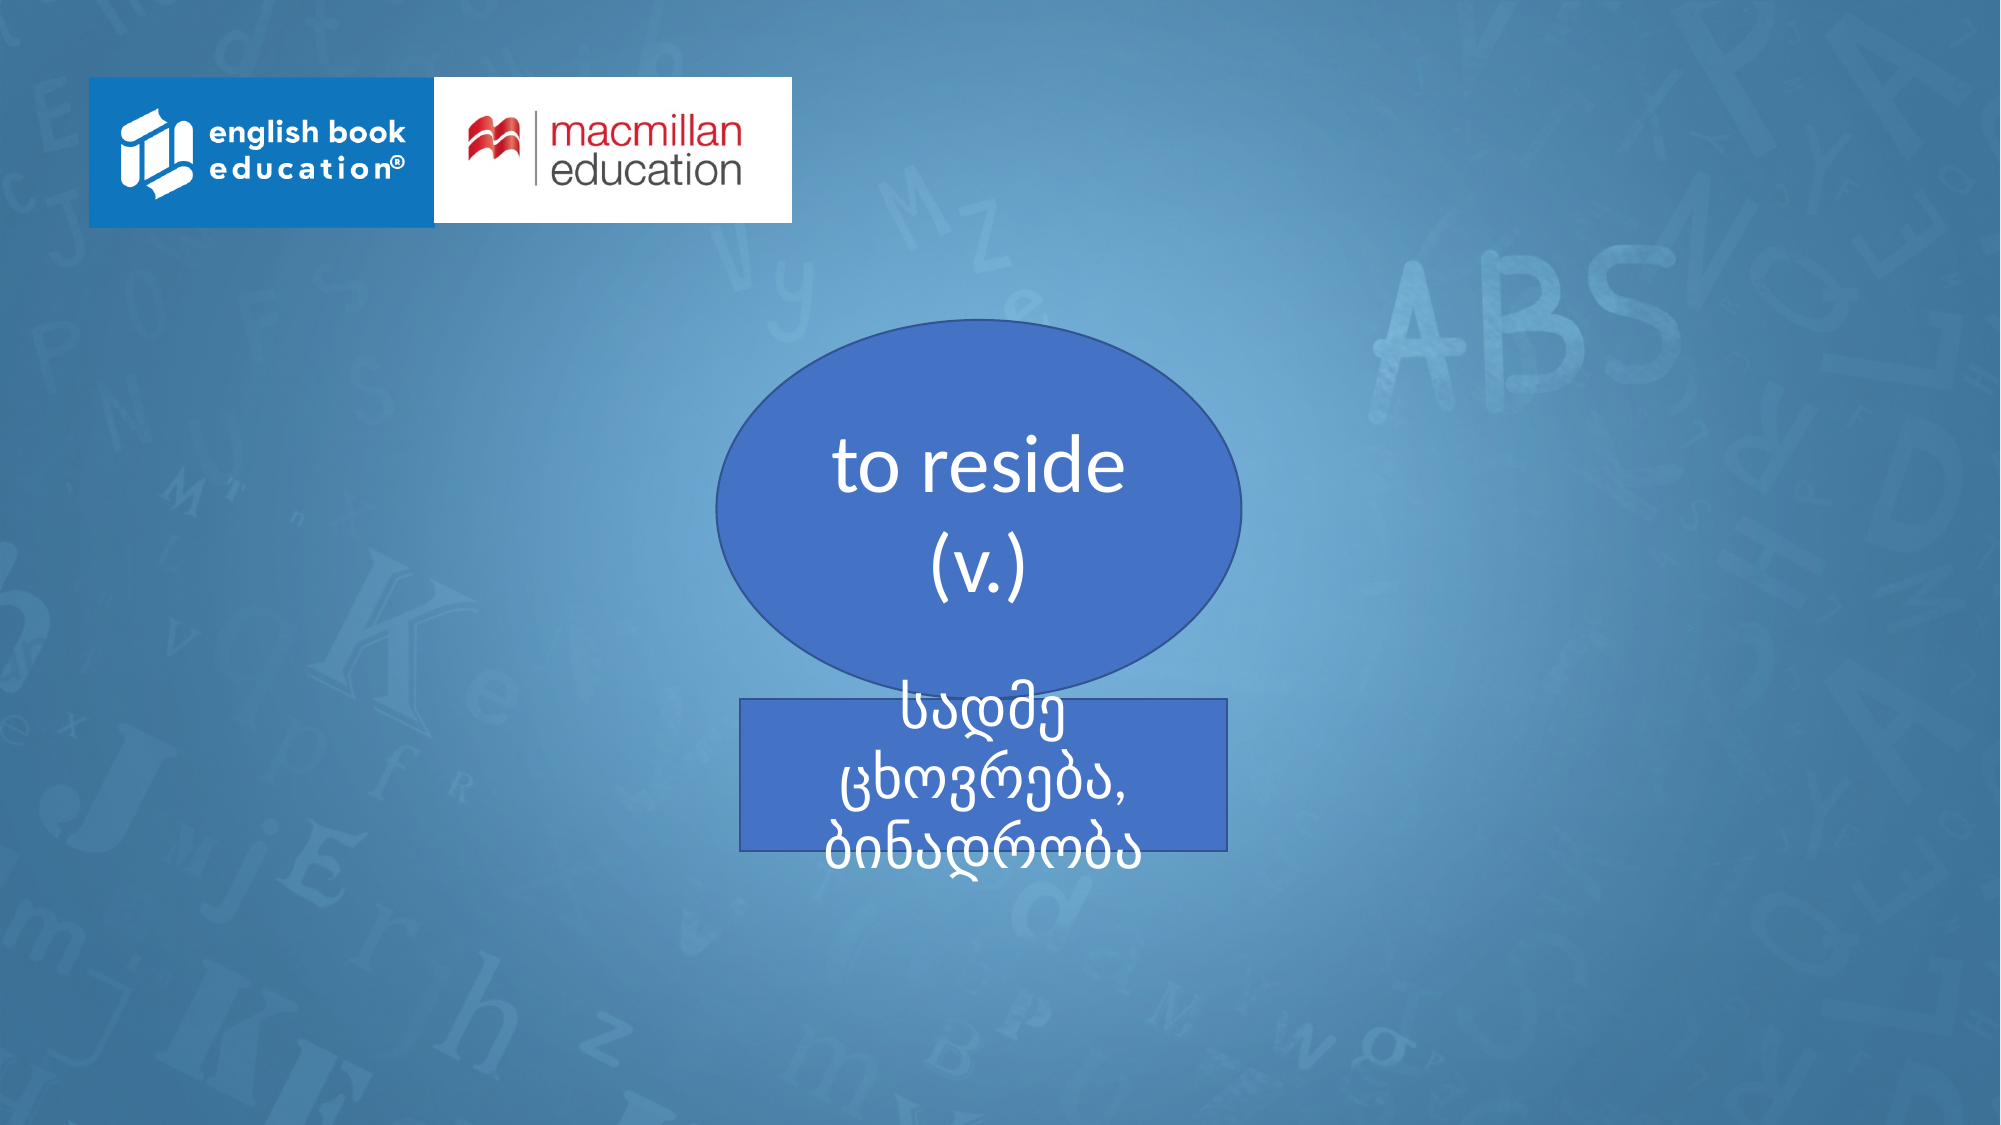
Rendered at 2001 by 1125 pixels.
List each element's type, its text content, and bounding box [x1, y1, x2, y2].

text_box სადმე ცხოვრება, ბინადრობა [739, 698, 1228, 852]
picture [0, 0, 2001, 1125]
text_box to reside (v.) [715, 318, 1243, 698]
